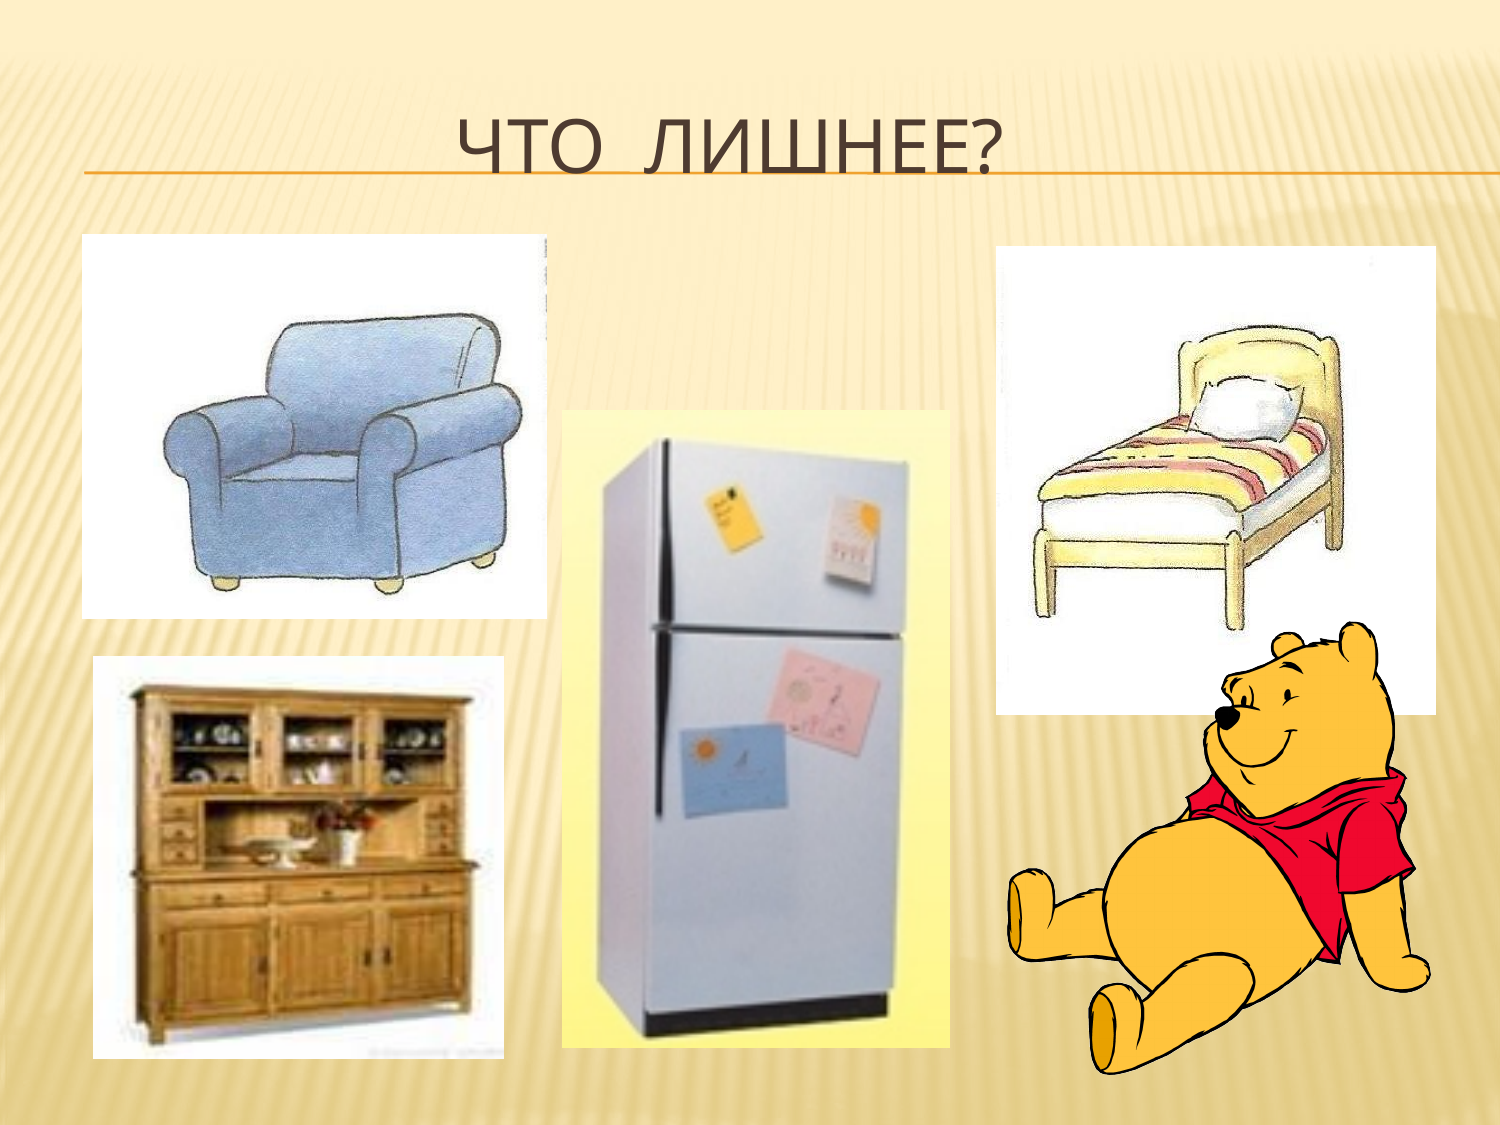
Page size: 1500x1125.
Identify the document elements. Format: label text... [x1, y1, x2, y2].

picture [93, 655, 505, 1060]
picture [562, 409, 950, 1049]
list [81, 234, 548, 620]
title ЧТО ЛИШНЕЕ? [50, 75, 1475, 213]
picture [995, 245, 1436, 1075]
